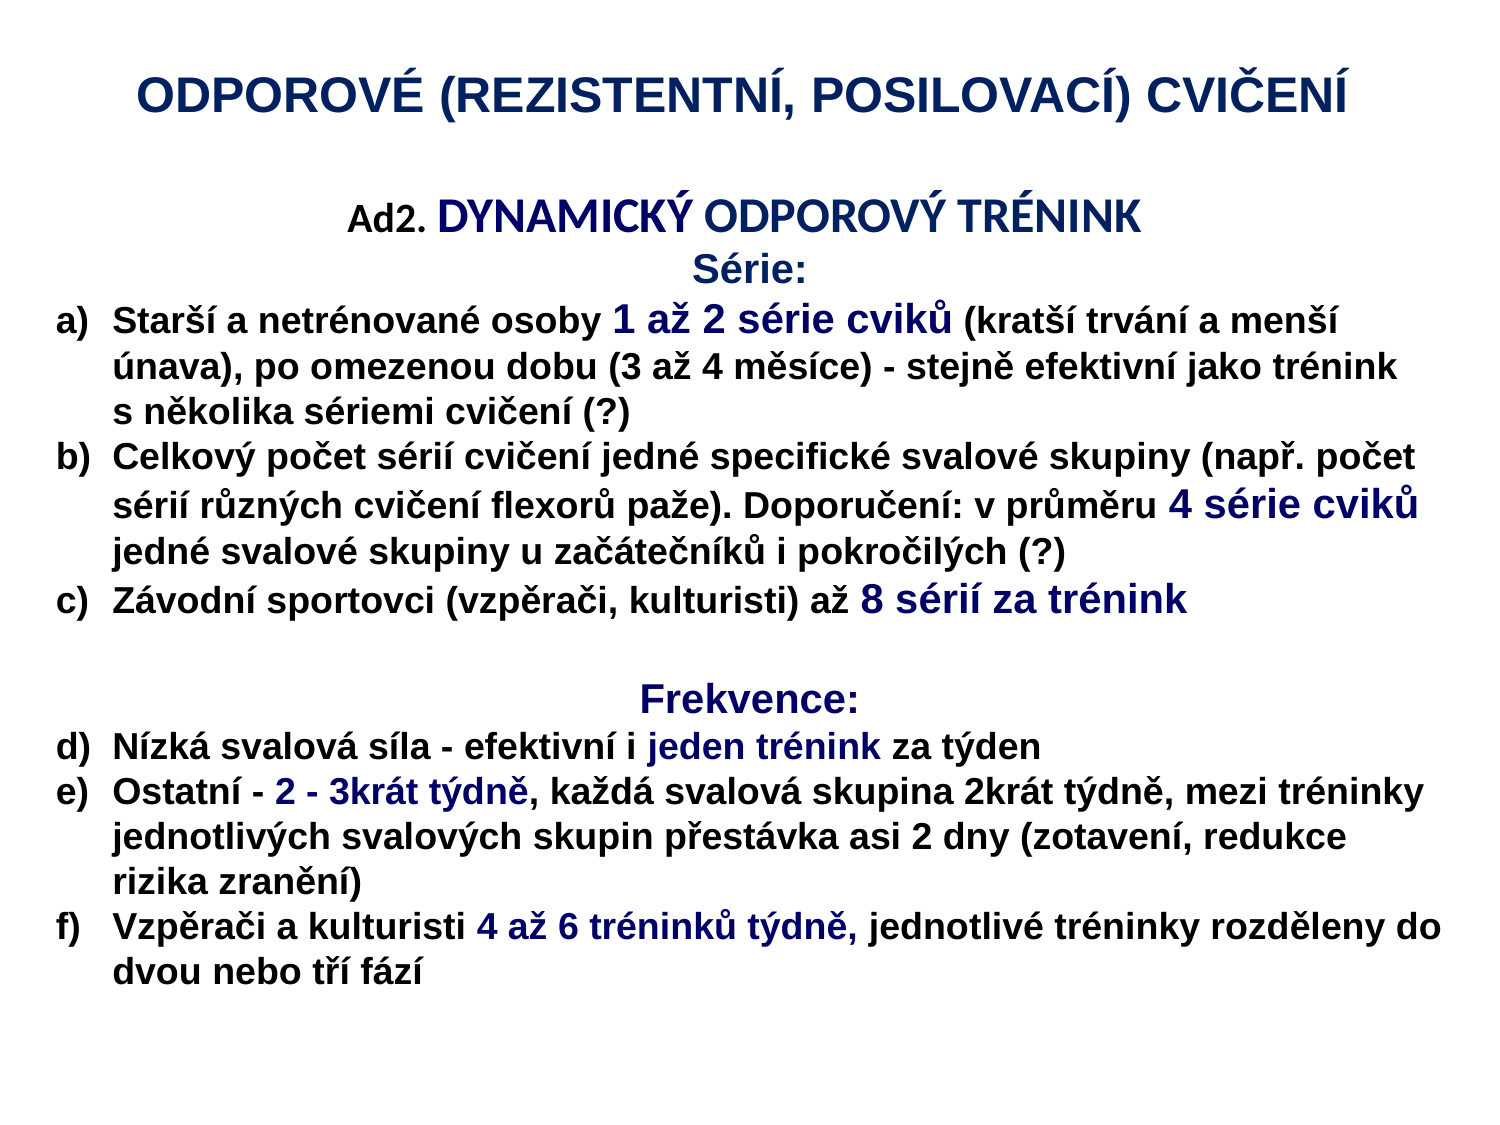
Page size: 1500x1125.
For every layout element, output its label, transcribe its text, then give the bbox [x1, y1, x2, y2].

text_box ODPOROVÉ (REZISTENTNÍ, POSILOVACÍ) CVIČENÍ Ad2. DYNAMICKÝ ODPOROVÝ TRÉNINK Série: Starší a netrénované osoby 1 až 2 série cviků (kratší trvání a menší únava), po omezenou dobu (3 až 4 měsíce) - stejně efektivní jako trénink s několika sériemi cvičení (?) Celkový počet sérií cvičení jedné specifické svalové skupiny (např. počet sérií různých cvičení flexorů paže). Doporučení: v průměru 4 série cviků jedné svalové skupiny u začátečníků i pokročilých (?) Závodní sportovci (vzpěrači, kulturisti) až 8 sérií za trénink Frekvence: Nízká svalová síla - efektivní i jeden trénink za týden Ostatní - 2 - 3krát týdně, každá svalová skupina 2krát týdně, mezi tréninky jednotlivých svalových skupin přestávka asi 2 dny (zotavení, redukce rizika zranění) Vzpěrači a kulturisti 4 až 6 tréninků týdně, jednotlivé tréninky rozděleny do dvou nebo tří fází [41, 54, 1459, 1090]
